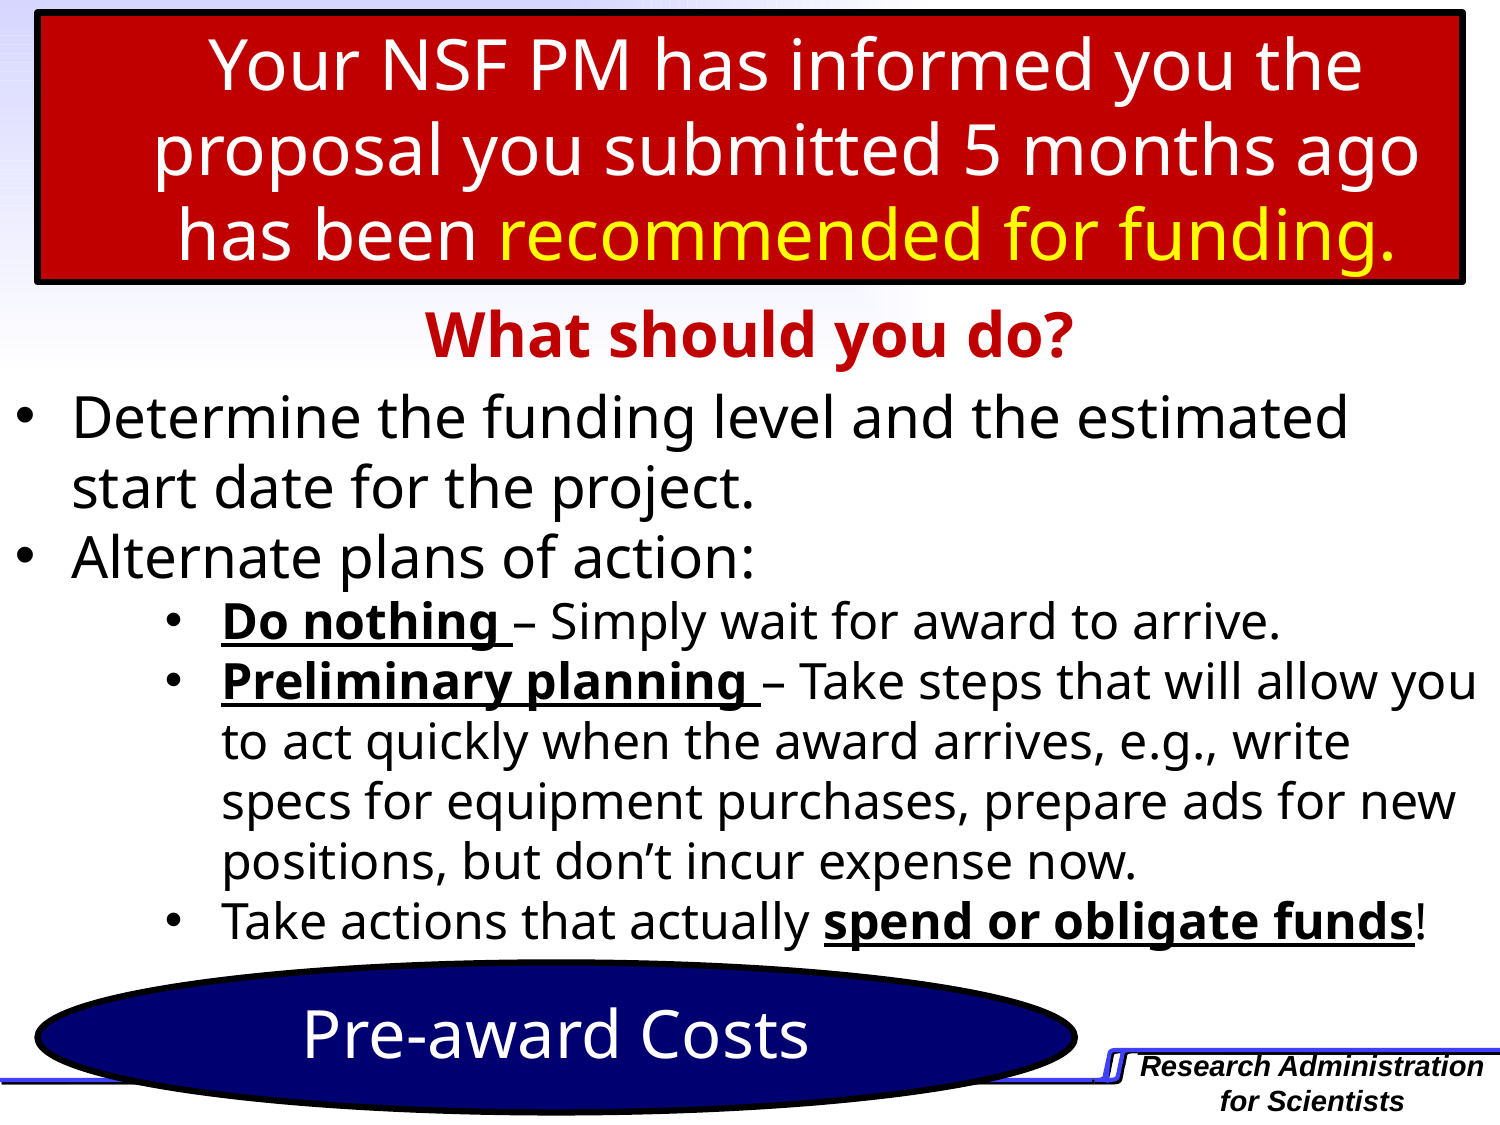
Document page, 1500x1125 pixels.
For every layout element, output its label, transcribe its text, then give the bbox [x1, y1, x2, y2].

text_box Your NSF PM has informed you the proposal you submitted 5 months ago has been recommended for funding. [35, 10, 1464, 284]
text_box Pre-award Costs [37, 962, 1075, 1113]
text_box What should you do? Determine the funding level and the estimated start date for the project. Alternate plans of action: Do nothing – Simply wait for award to arrive. Preliminary planning – Take steps that will allow you to act quickly when the award arrives, e.g., write specs for equipment purchases, prepare ads for new positions, but don’t incur expense now. Take actions that actually spend or obligate funds! [0, 287, 1500, 967]
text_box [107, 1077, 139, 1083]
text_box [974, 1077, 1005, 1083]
